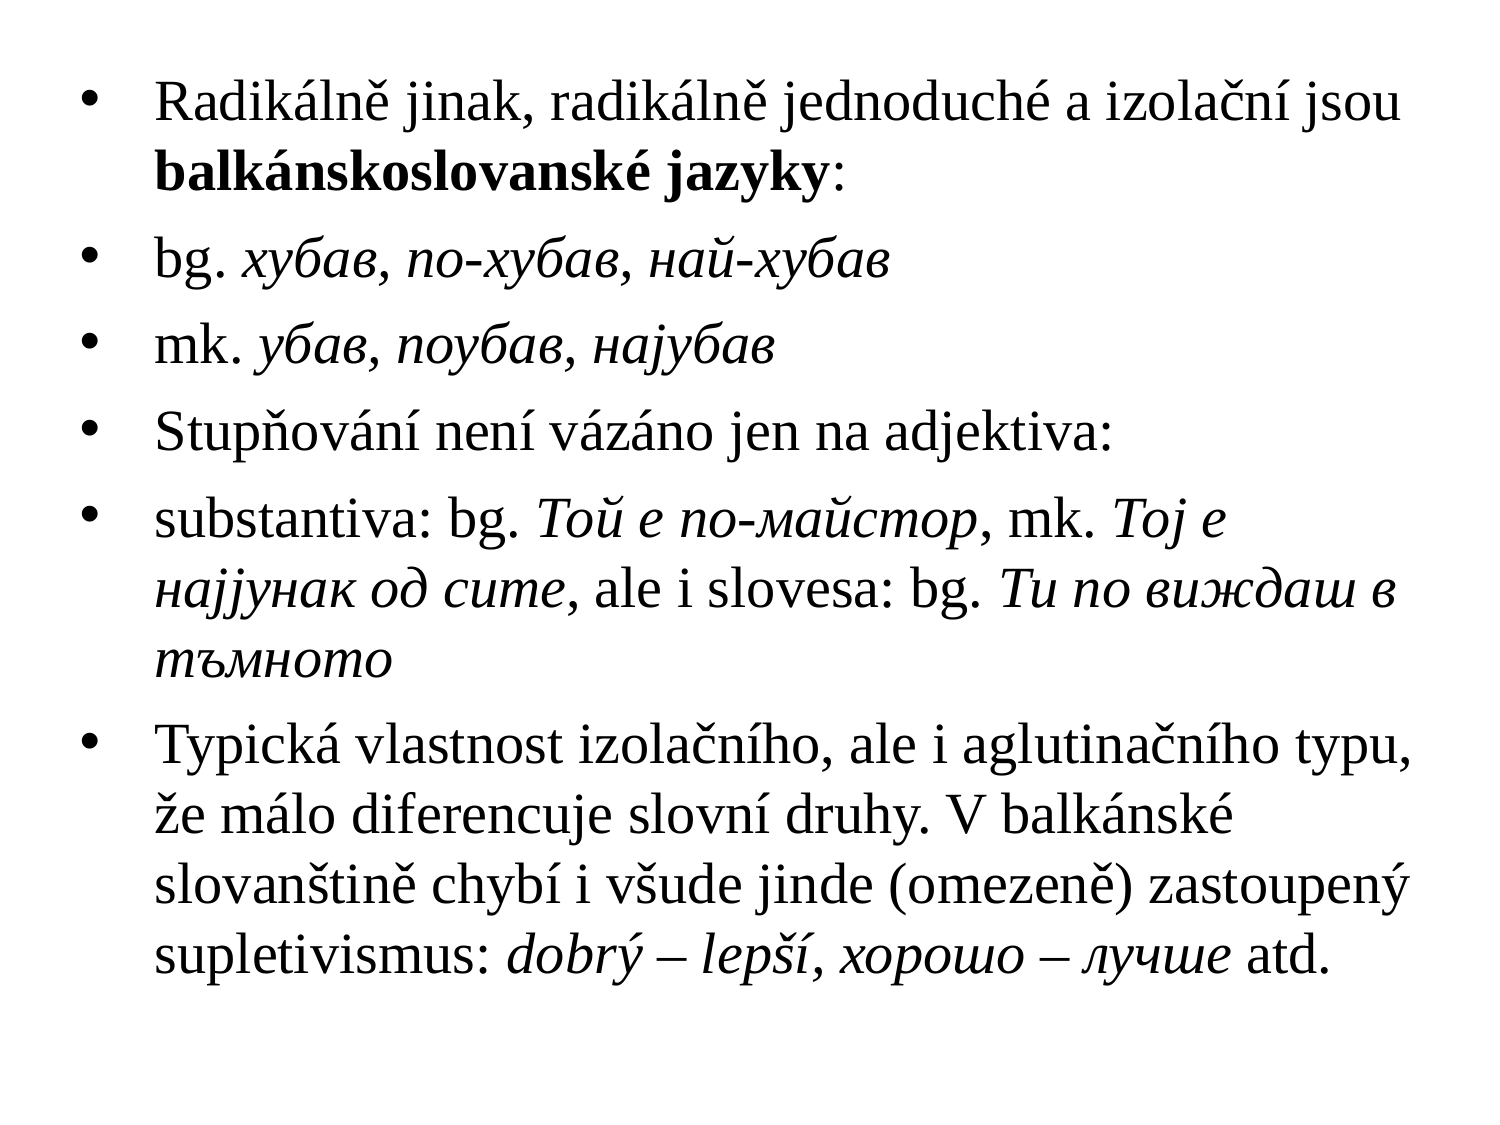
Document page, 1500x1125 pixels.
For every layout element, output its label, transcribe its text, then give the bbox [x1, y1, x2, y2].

list Radikálně jinak, radikálně jednoduché a izolační jsou balkánskoslovanské jazyky: bg. хубав, по-хубав, най-хубав mk. убав, поубав, најубав Stupňování není vázáno jen na adjektiva: substantiva: bg. Той е по-майстор, mk. Тој е најјунак од сите, ale i slovesa: bg. Ти по виждаш в тъмното Typická vlastnost izolačního, ale i aglutinačního typu, že málo diferencuje slovní druhy. V balkánské slovanštině chybí i všude jinde (omezeně) zastoupený supletivismus: dobrý – lepší, хорошо – лучше atd. [64, 54, 1436, 1071]
